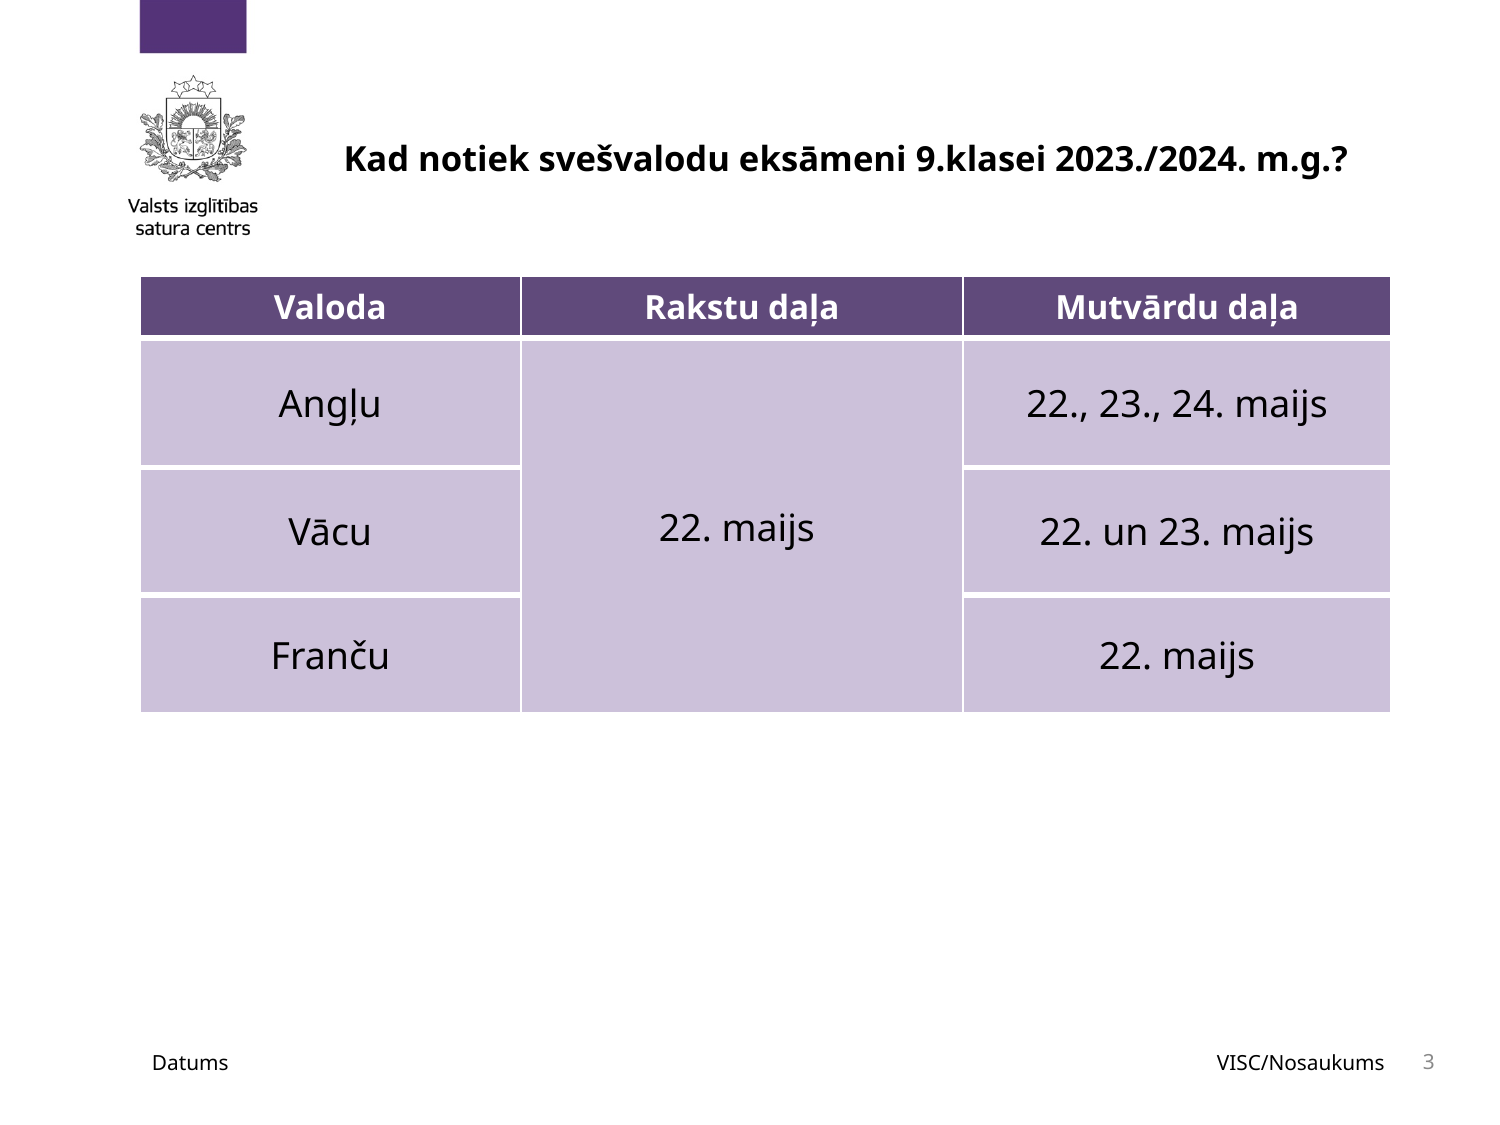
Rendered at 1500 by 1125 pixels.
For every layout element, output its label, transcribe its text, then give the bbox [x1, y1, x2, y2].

list Datums [136, 1037, 512, 1088]
slide_number 3 [1387, 1037, 1450, 1088]
table_header Mutvārdu daļa [964, 277, 1390, 335]
picture [48, 0, 338, 321]
table_cell 22. maijs [522, 341, 962, 712]
table_cell 22. un 23. maijs [964, 470, 1390, 592]
table_cell Vācu [141, 470, 520, 592]
table_cell 22., 23., 24. maijs [964, 341, 1390, 465]
table_header Valoda [141, 277, 520, 335]
table_cell 22. maijs [964, 598, 1390, 712]
table_cell Franču [141, 598, 520, 712]
list VISC/Nosaukums [747, 1037, 1387, 1088]
table_header Rakstu daļa [522, 277, 962, 335]
table_cell Angļu [141, 341, 520, 465]
text_box Kad notiek svešvalodu eksāmeni 9.klasei 2023./2024. m.g.? [328, 127, 1400, 231]
